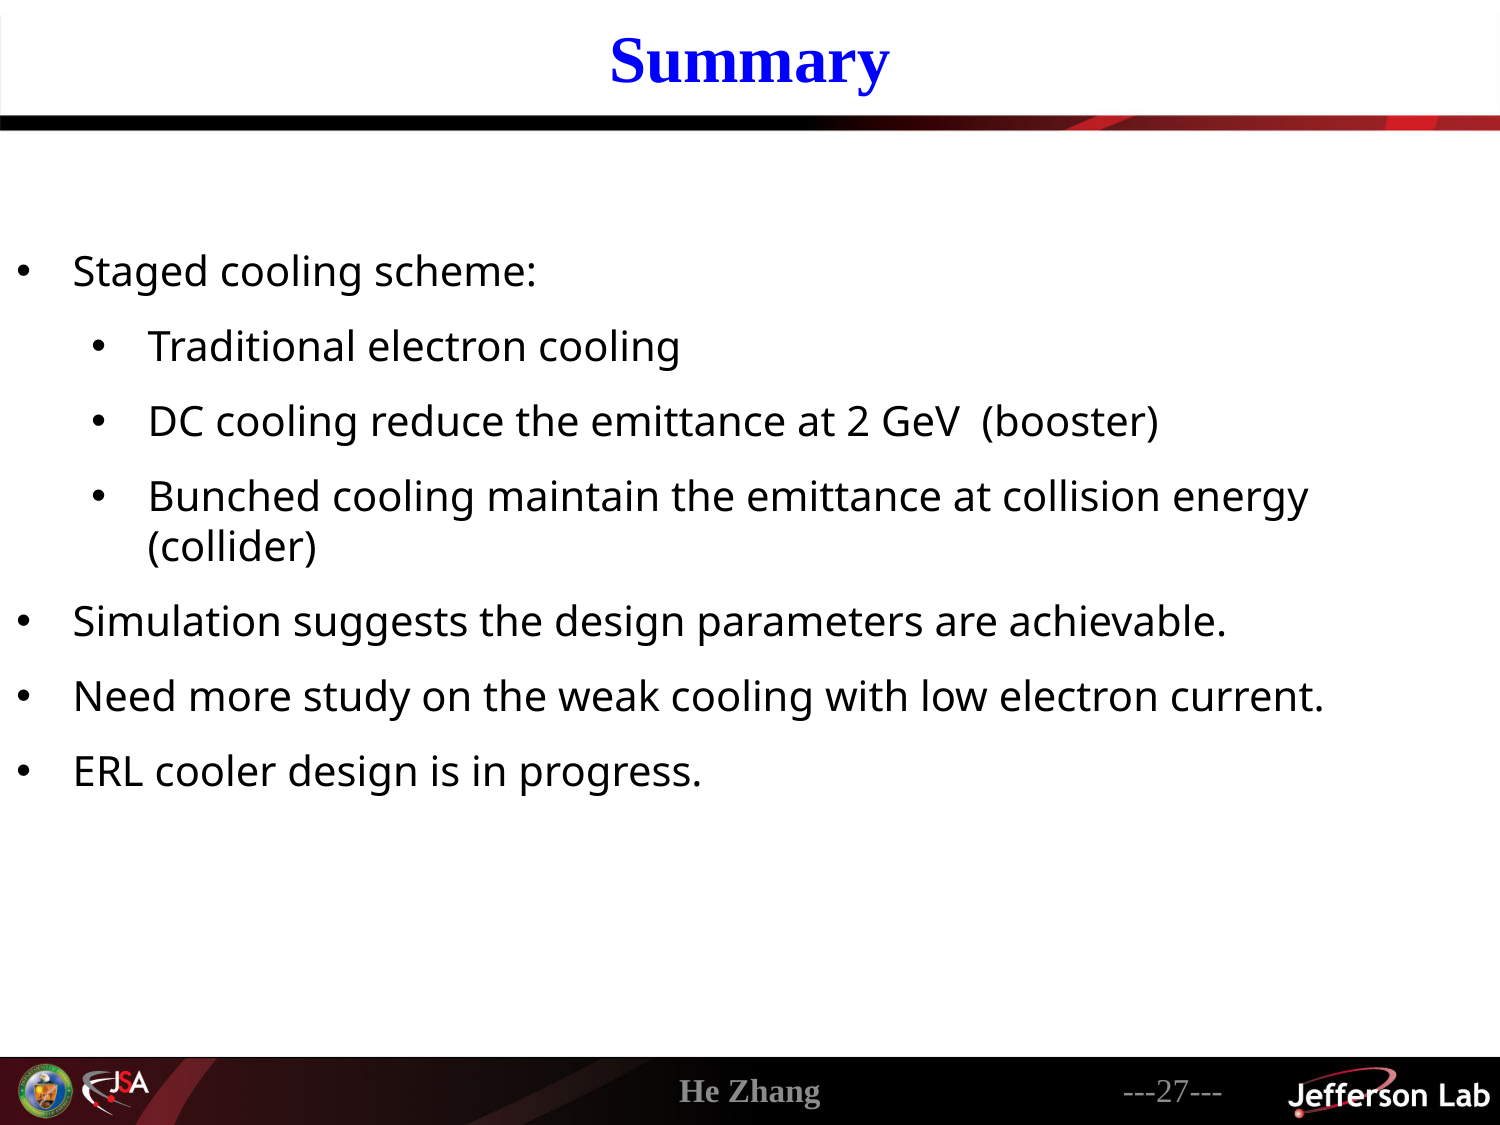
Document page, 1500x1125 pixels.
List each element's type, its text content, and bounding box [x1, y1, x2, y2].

picture [0, 113, 1500, 1125]
slide_number ---27--- [1062, 1059, 1238, 1120]
text_box Staged cooling scheme: Traditional electron cooling DC cooling reduce the emittance at 2 GeV (booster) Bunched cooling maintain the emittance at collision energy (collider) Simulation suggests the design parameters are achievable. Need more study on the weak cooling with low electron current. ERL cooler design is in progress. [1, 237, 1500, 883]
footer He Zhang [512, 1059, 988, 1120]
text_box Summary [0, 0, 1500, 113]
